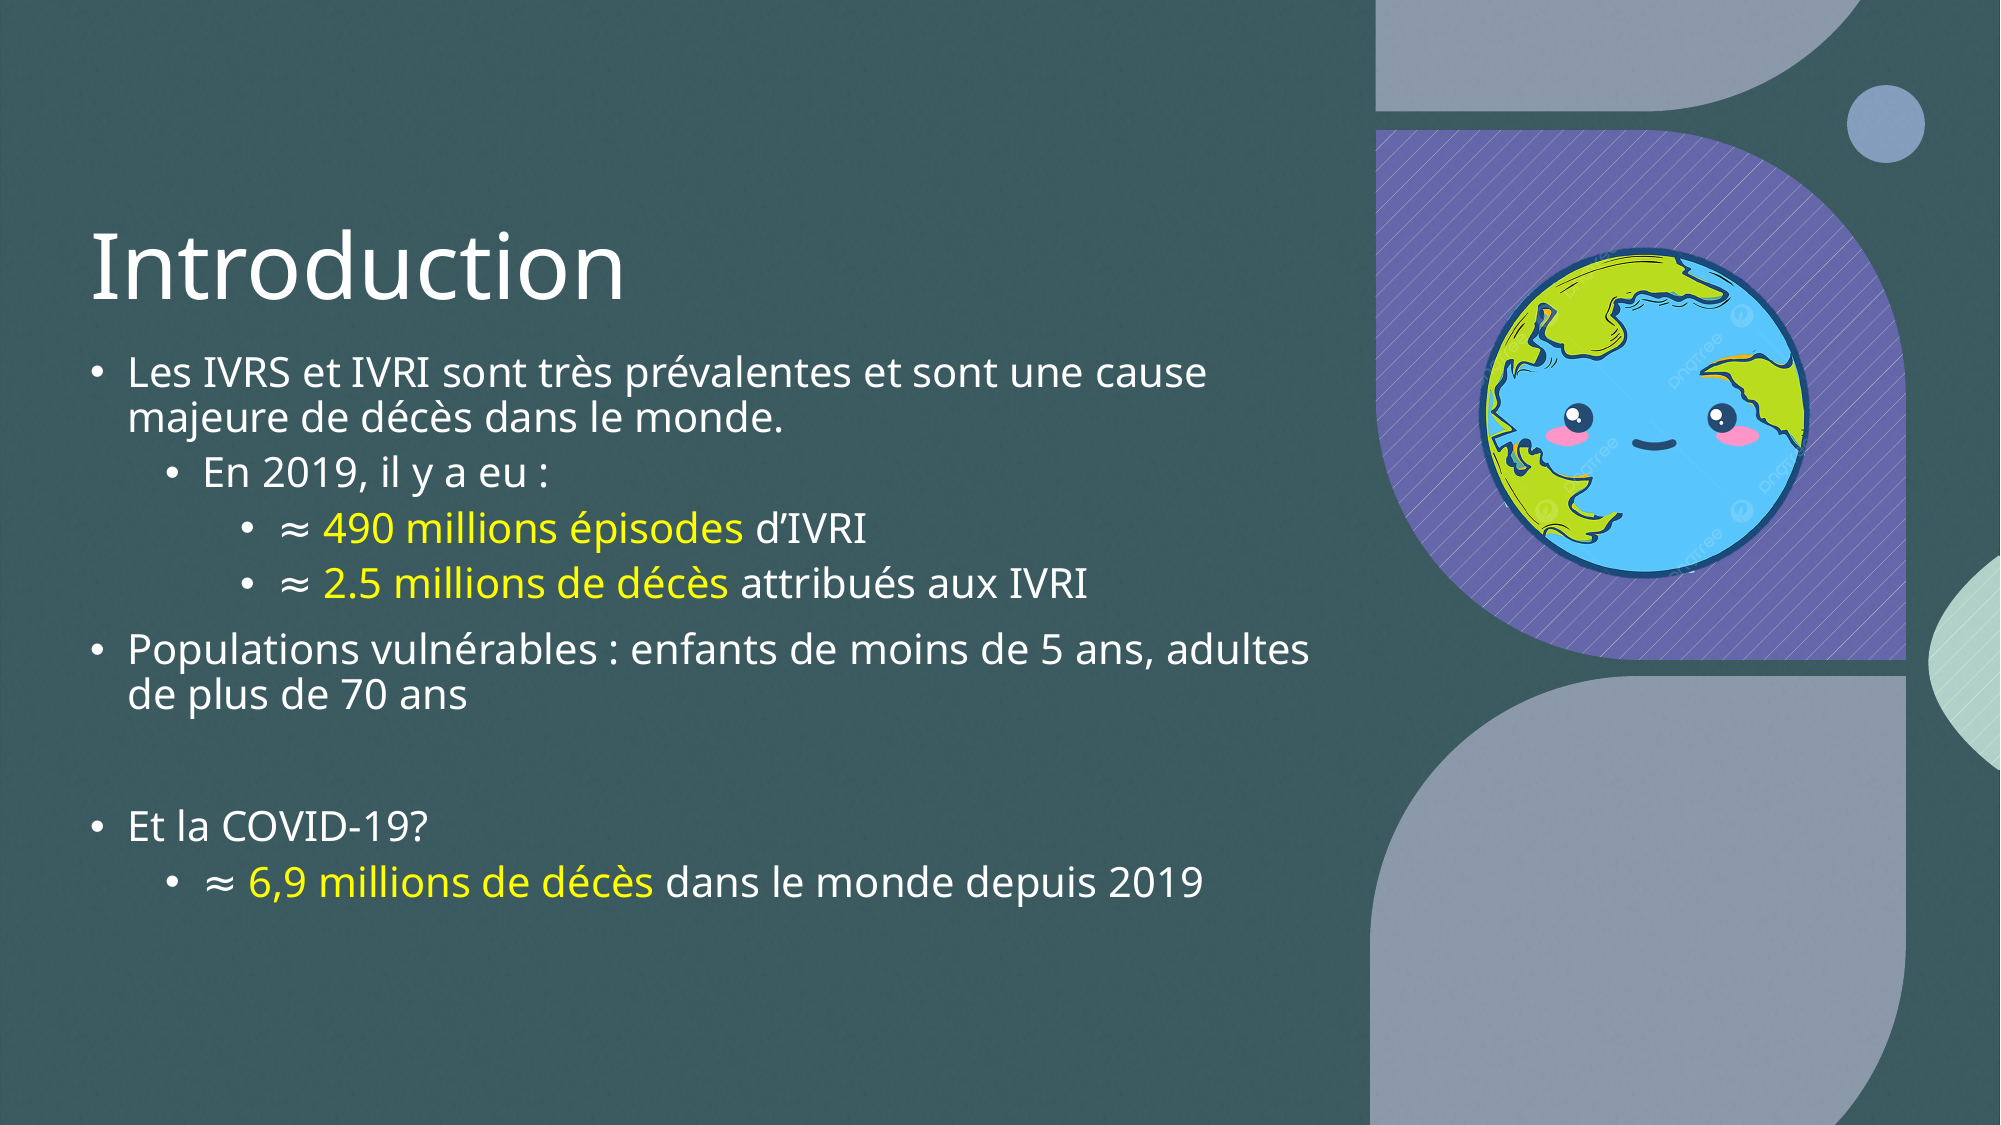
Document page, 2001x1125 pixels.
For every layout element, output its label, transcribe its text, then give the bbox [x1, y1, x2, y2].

list Les IVRS et IVRI sont très prévalentes et sont une cause majeure de décès dans le monde. En 2019, il y a eu : ≈ 490 millions épisodes d’IVRI ≈ 2.5 millions de décès attribués aux IVRI Populations vulnérables : enfants de moins de 5 ans, adultes de plus de 70 ans Et la COVID-19? ≈ 6,9 millions de décès dans le monde depuis 2019 [75, 343, 1336, 1014]
title Introduction [75, 109, 1336, 327]
picture [1449, 218, 1839, 608]
